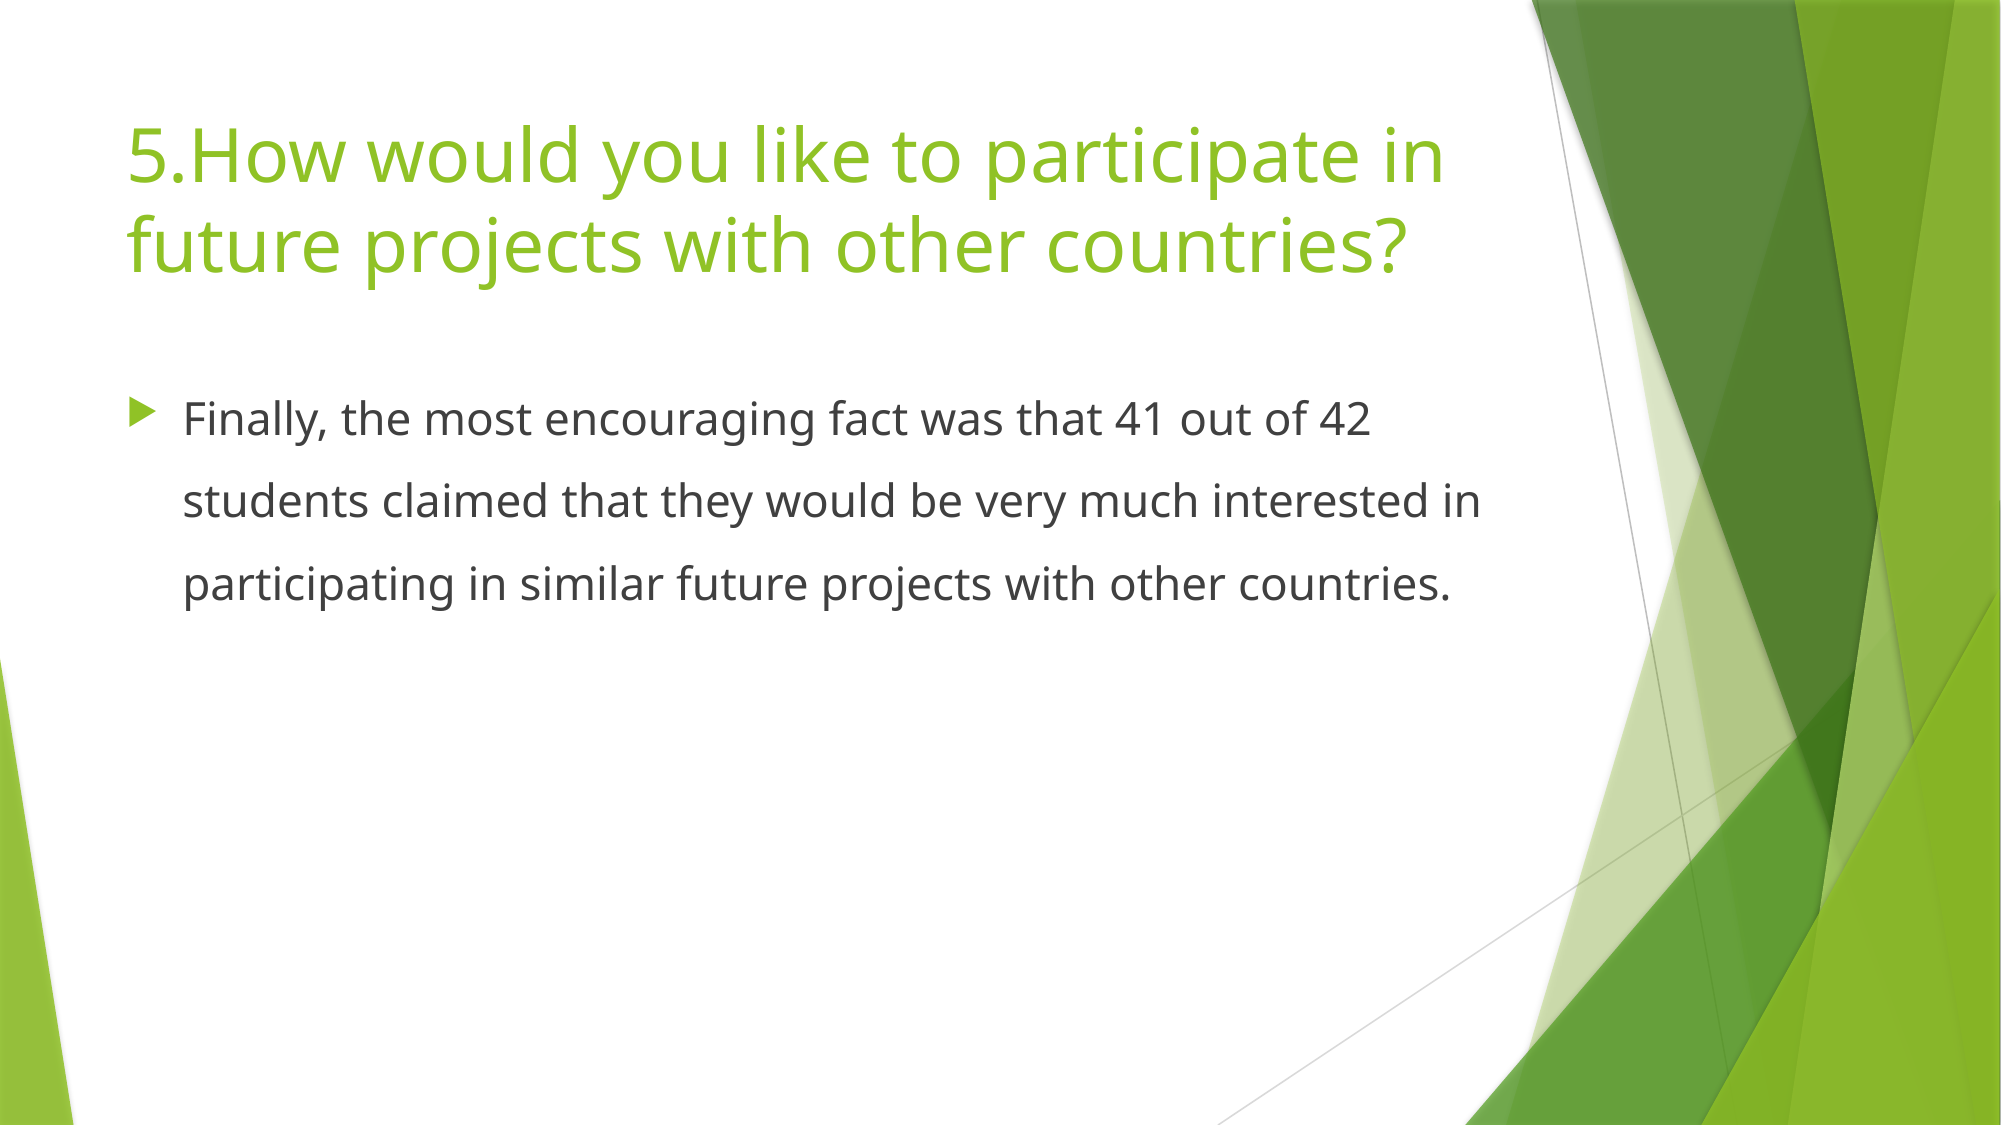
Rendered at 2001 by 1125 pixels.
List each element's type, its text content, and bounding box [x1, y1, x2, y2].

list Finally, the most encouraging fact was that 41 out of 42 students claimed that they would be very much interested in participating in similar future projects with other countries. [111, 354, 1522, 992]
title 5.How would you like to participate in future projects with other countries? [111, 99, 1522, 317]
